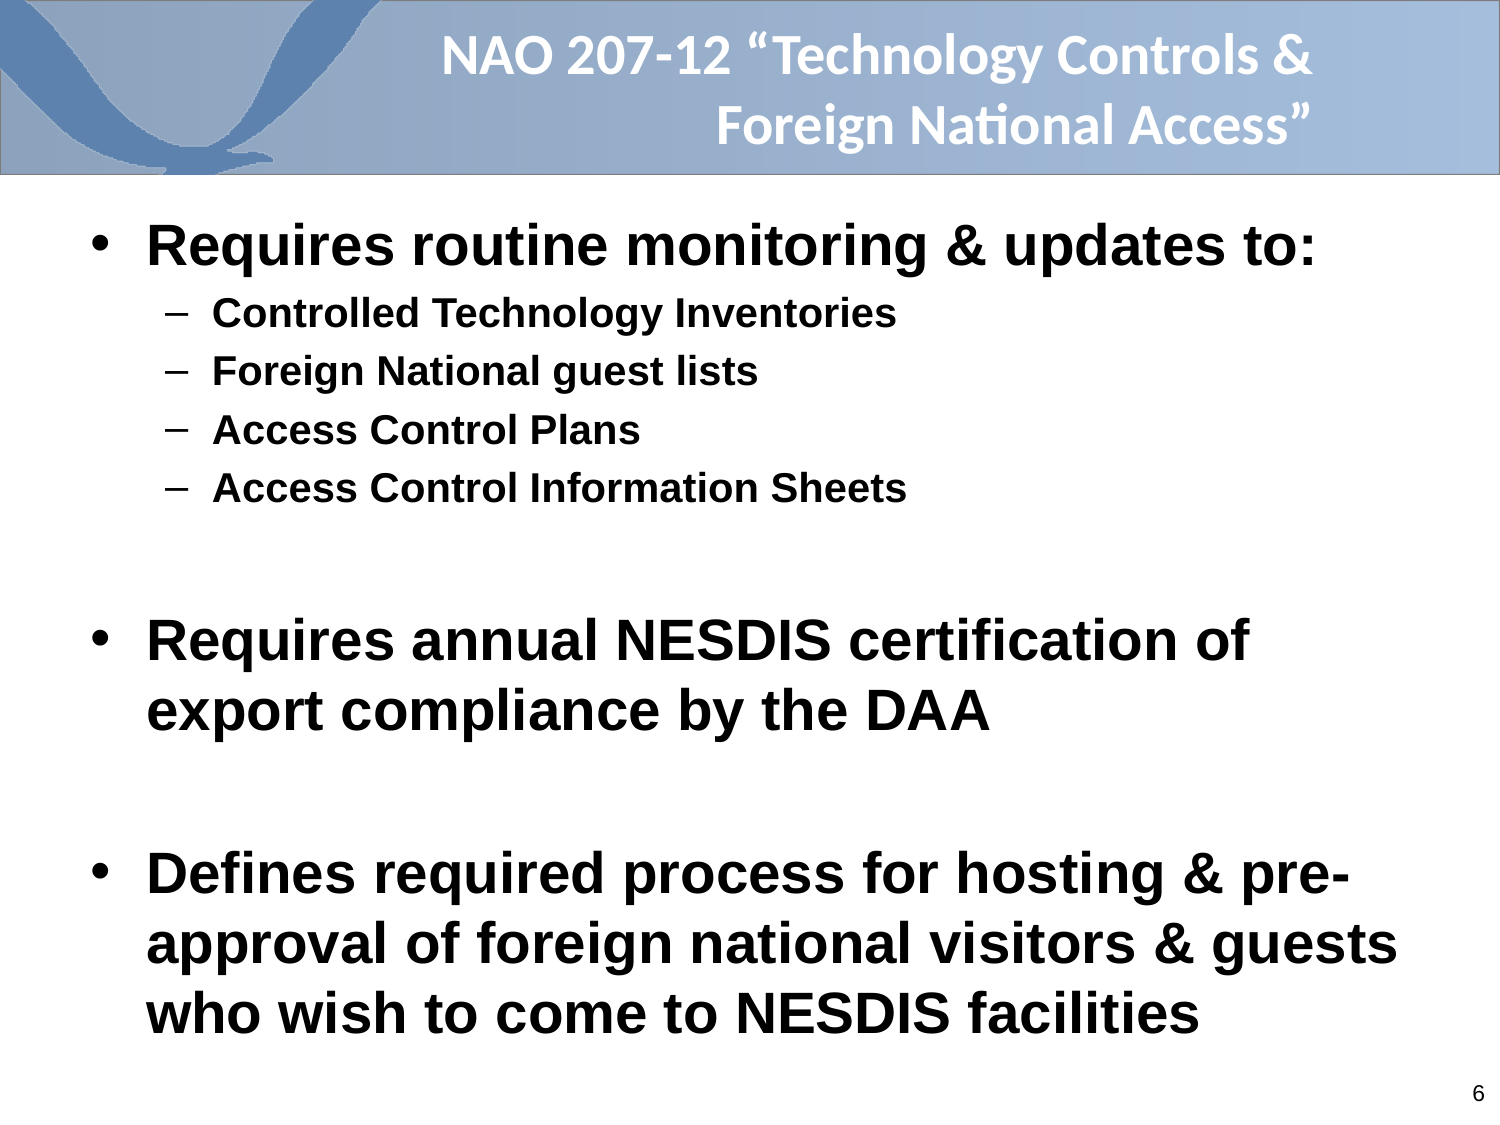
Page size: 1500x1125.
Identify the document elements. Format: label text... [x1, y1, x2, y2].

slide_number 6 [1149, 1062, 1500, 1123]
title NAO 207-12 “Technology Controls & Foreign National Access” [399, 4, 1329, 168]
list Requires routine monitoring & updates to: Controlled Technology Inventories Foreign National guest lists Access Control Plans Access Control Information Sheets Requires annual NESDIS certification of export compliance by the DAA Defines required process for hosting & pre-approval of foreign national visitors & guests who wish to come to NESDIS facilities [75, 200, 1425, 1025]
